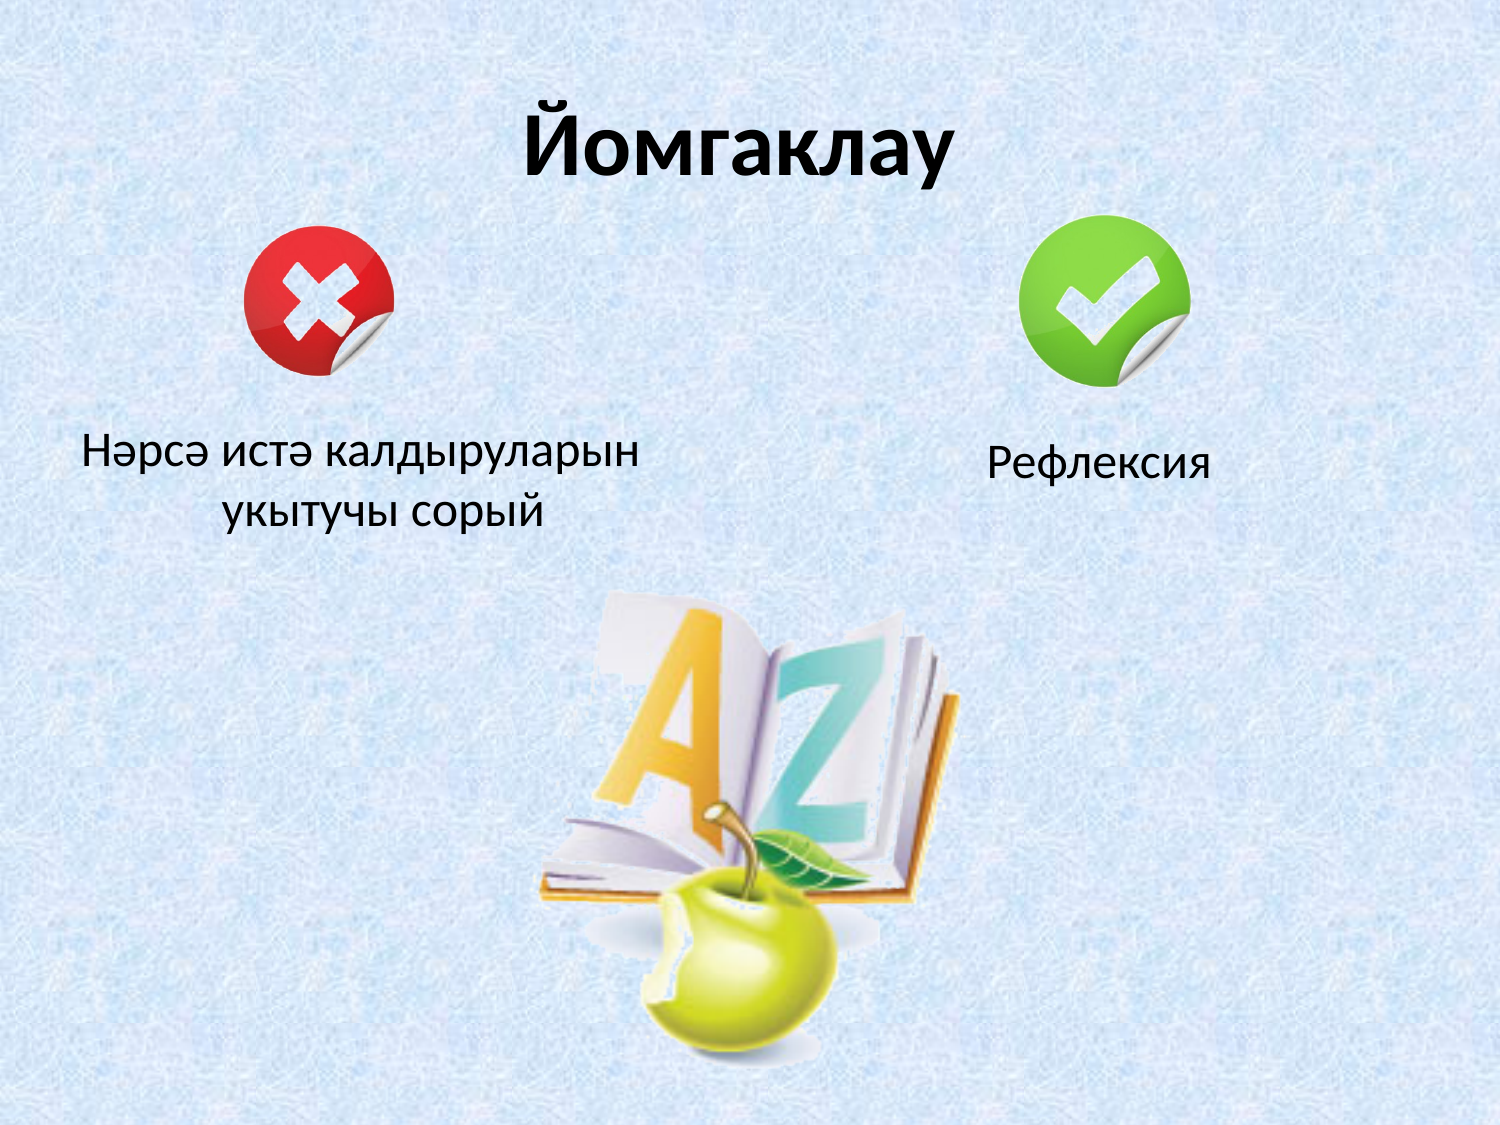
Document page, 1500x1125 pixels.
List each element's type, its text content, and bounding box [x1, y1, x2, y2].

list Рефлексия [773, 420, 1437, 875]
title Йомгаклау [75, 45, 1425, 233]
list Нәрсә истә калдыруларын укытучы сорый [29, 408, 693, 816]
picture [0, 0, 1500, 1125]
